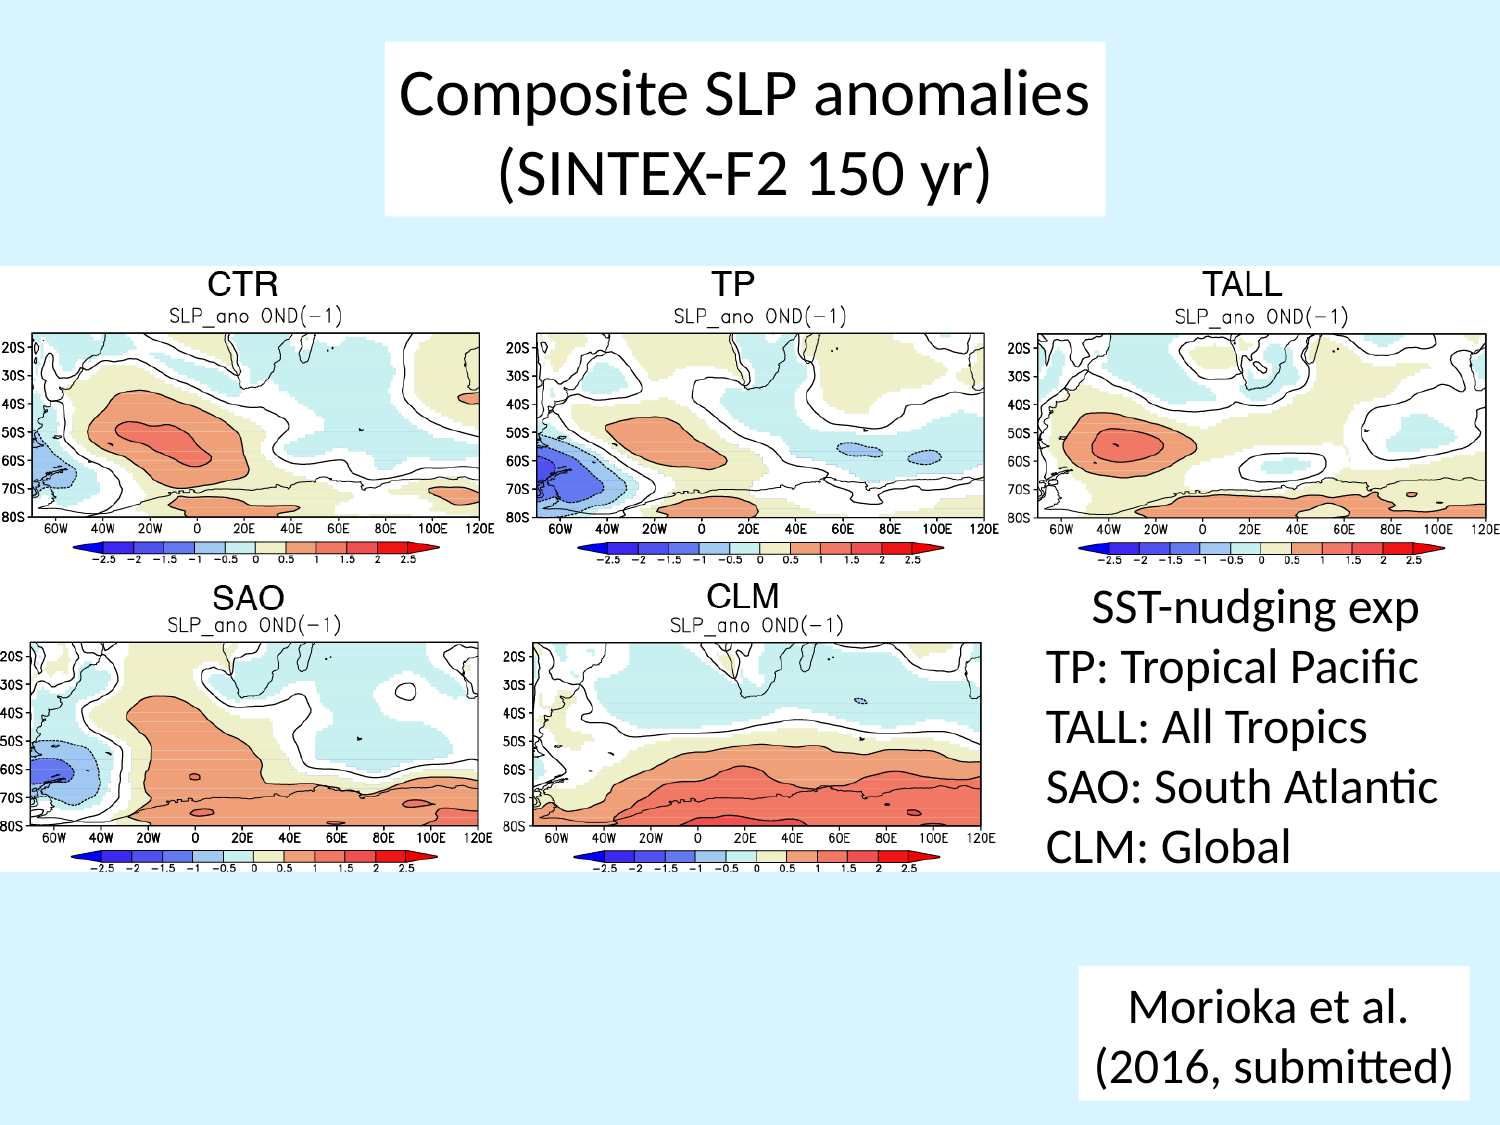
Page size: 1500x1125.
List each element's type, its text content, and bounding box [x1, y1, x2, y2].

picture [0, 266, 1500, 873]
text_box Composite SLP anomalies (SINTEX-F2 150 yr) [384, 41, 1106, 217]
text_box Morioka et al. (2016, submitted) [1078, 966, 1470, 1101]
